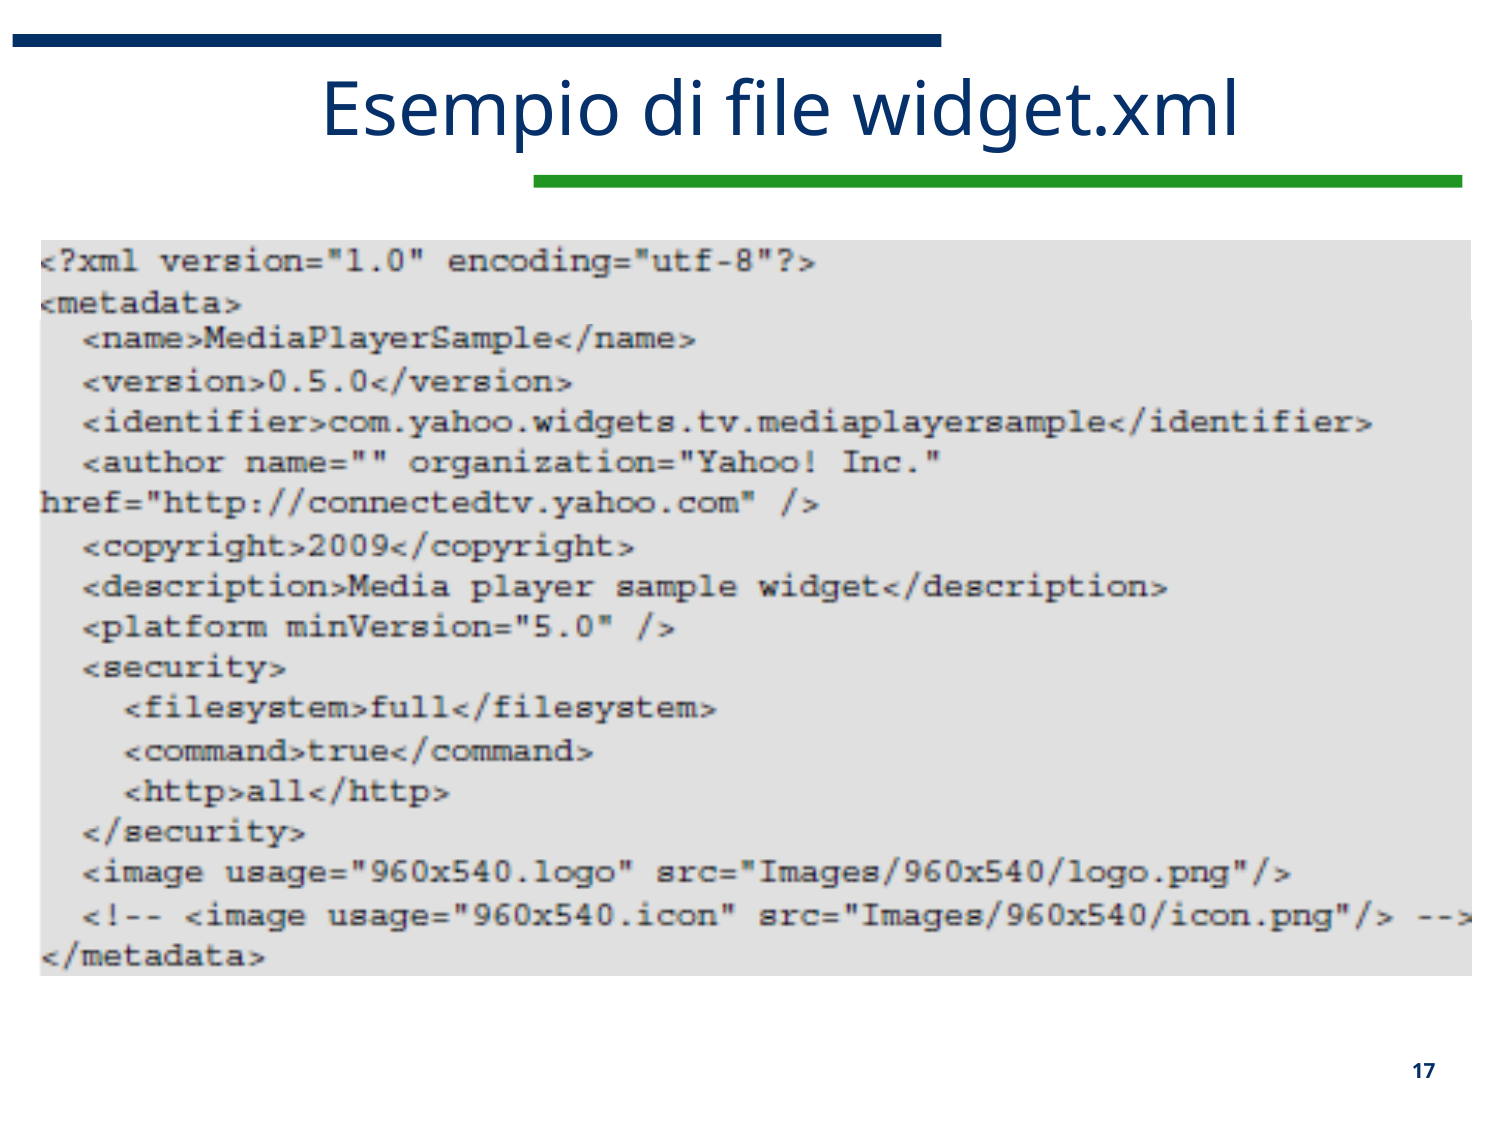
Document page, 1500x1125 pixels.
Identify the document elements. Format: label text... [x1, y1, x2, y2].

title Esempio di file widget.xml [137, 49, 1426, 176]
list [38, 330, 1472, 977]
picture [41, 240, 1471, 324]
